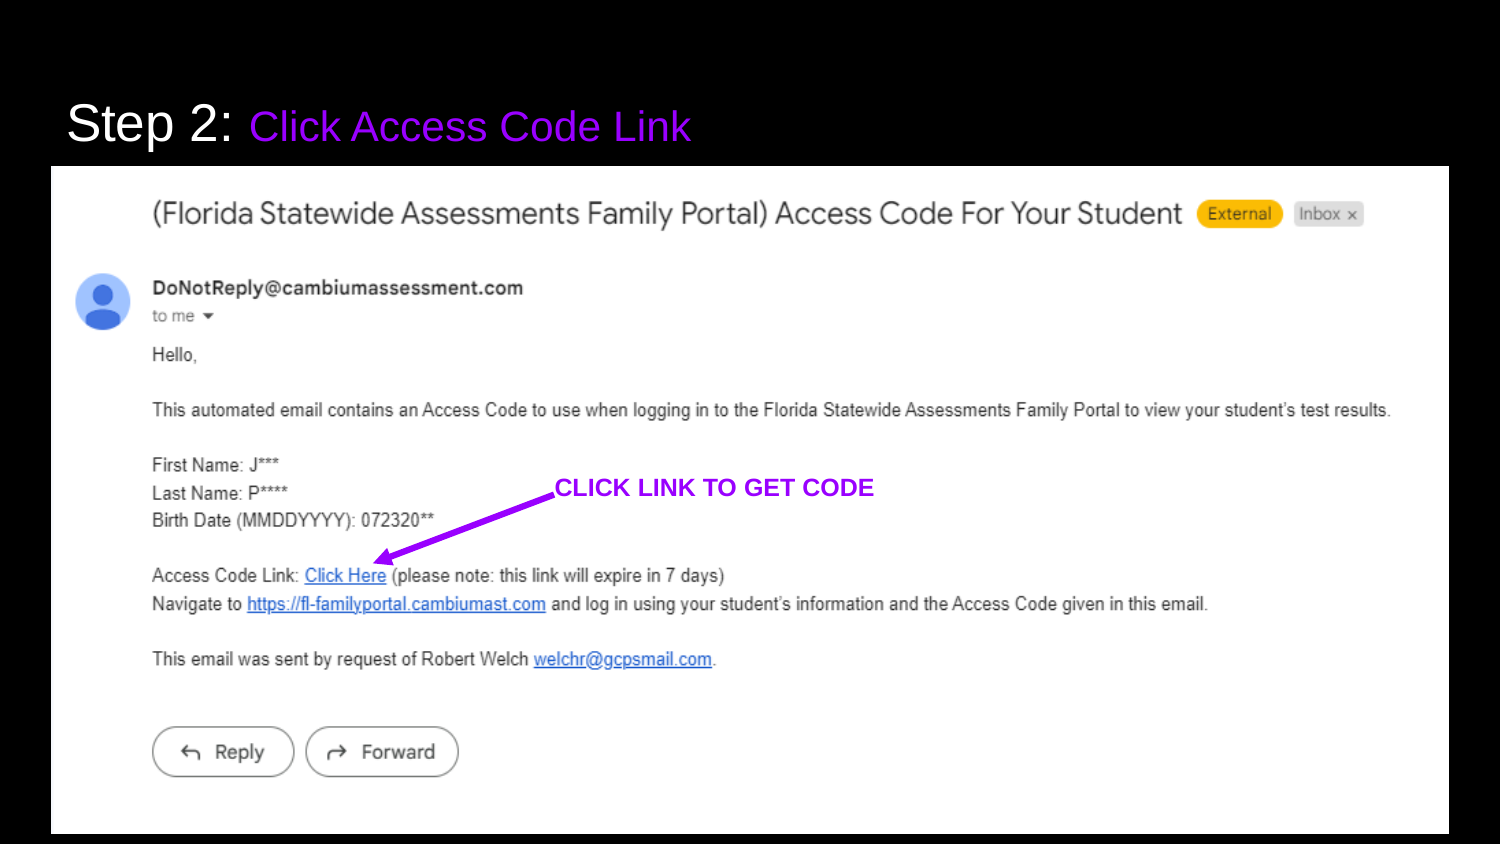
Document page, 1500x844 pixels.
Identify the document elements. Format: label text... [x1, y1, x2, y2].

title Step 2: Click Access Code Link [51, 72, 1449, 166]
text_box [372, 494, 555, 564]
picture [50, 166, 1450, 834]
